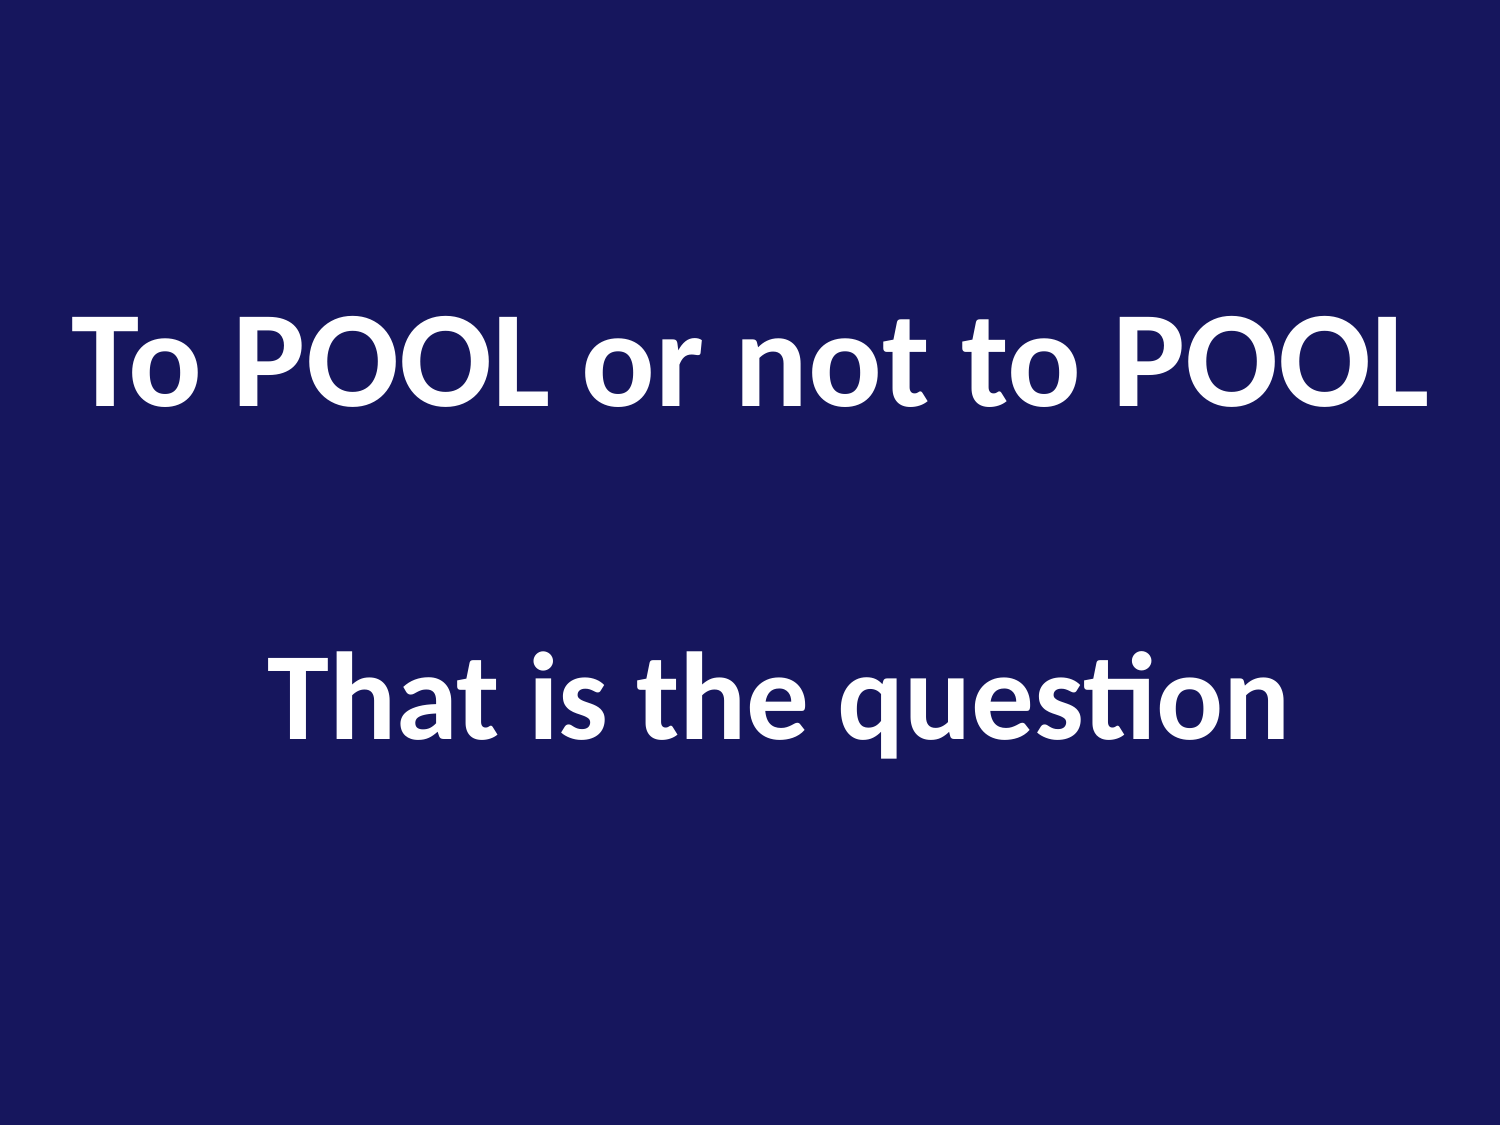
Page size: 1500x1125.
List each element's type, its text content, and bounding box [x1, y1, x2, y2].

text_box To POOL or not to POOL That is the question [20, 299, 1483, 725]
